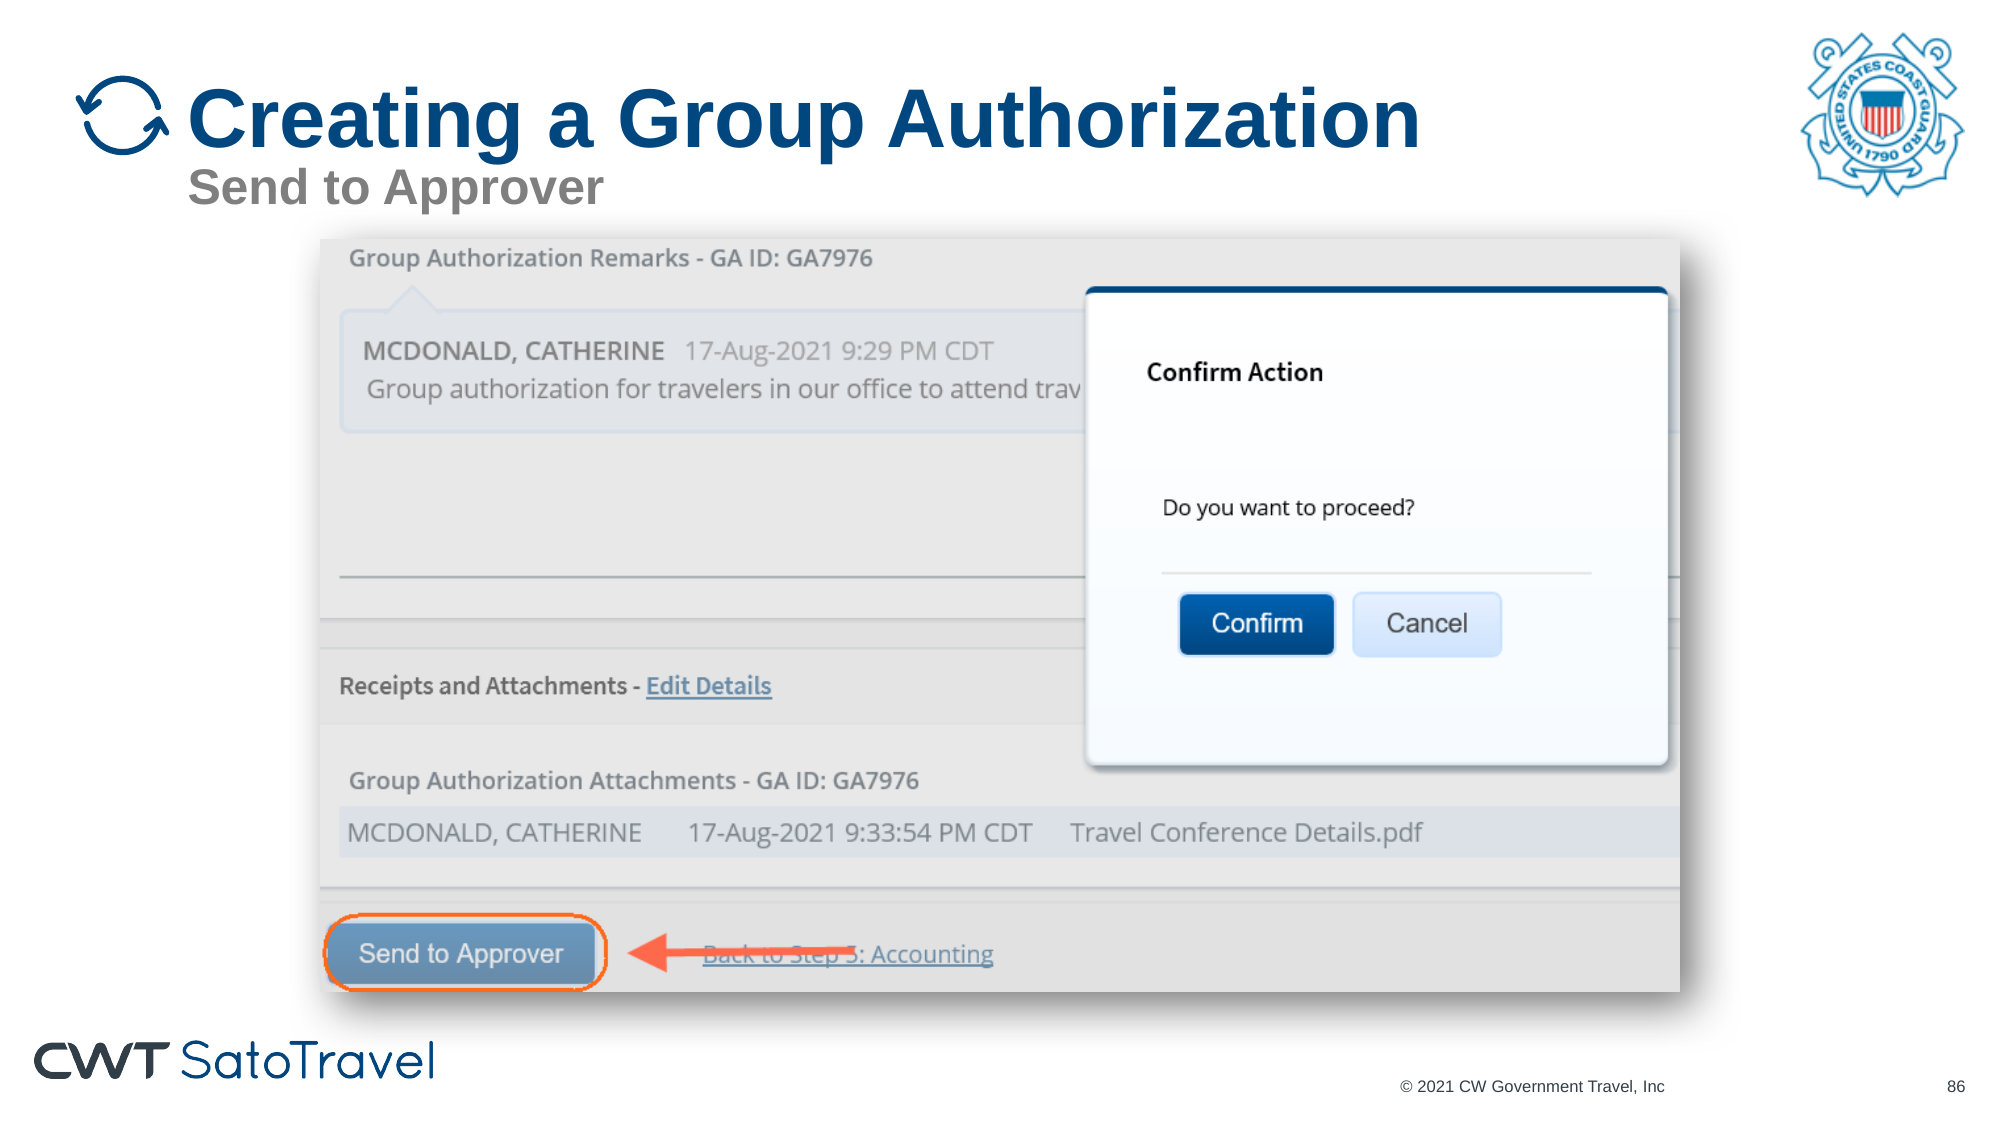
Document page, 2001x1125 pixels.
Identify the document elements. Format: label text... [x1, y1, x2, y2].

title Creating a Group Authorization Send to Approver [187, 79, 1918, 218]
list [320, 239, 1680, 992]
footer © 2021 CW Government Travel, Inc [1257, 1075, 1918, 1098]
slide_number 85 [1931, 1075, 1966, 1098]
picture [1800, 32, 1965, 198]
picture [34, 1040, 433, 1079]
